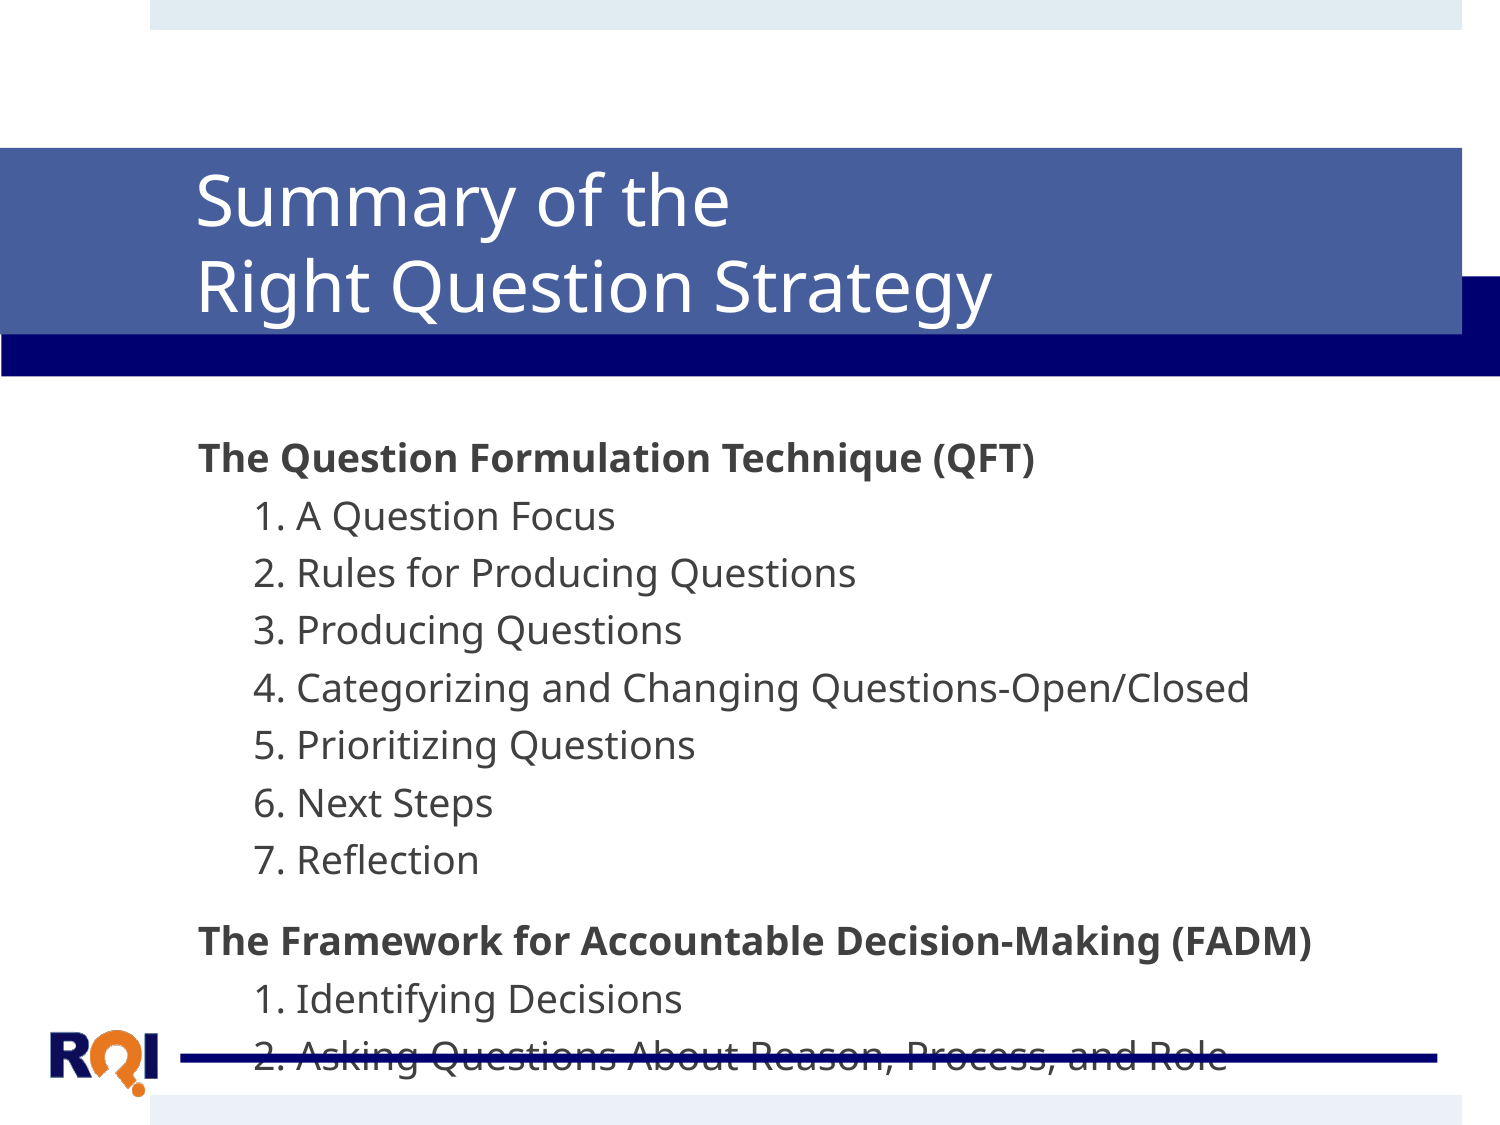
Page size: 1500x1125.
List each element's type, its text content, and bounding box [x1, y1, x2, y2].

list The Question Formulation Technique (QFT) 1. A Question Focus 2. Rules for Producing Questions 3. Producing Questions 4. Categorizing and Changing Questions-Open/Closed 5. Prioritizing Questions 6. Next Steps 7. Reflection The Framework for Accountable Decision-Making (FADM) 1. Identifying Decisions 2. Asking Questions About Reason, Process, and Role [182, 425, 1432, 1058]
list The Question Formulation Technique (QFT) 1. A Question Focus 2. Rules for Producing Questions 3. Producing Questions 4. Categorizing and Changing Questions-Open/Closed 5. Prioritizing Questions 6. Next Steps 7. Reflection The Framework for Accountable Decision-Making (FADM) 1. Identifying Decisions 2. Asking Questions About Reason, Process, and Role [182, 1059, 1432, 1090]
title Summary of the Right Question Strategy [0, 147, 1463, 335]
picture [36, 1011, 176, 1107]
text_box [141, 374, 1192, 662]
